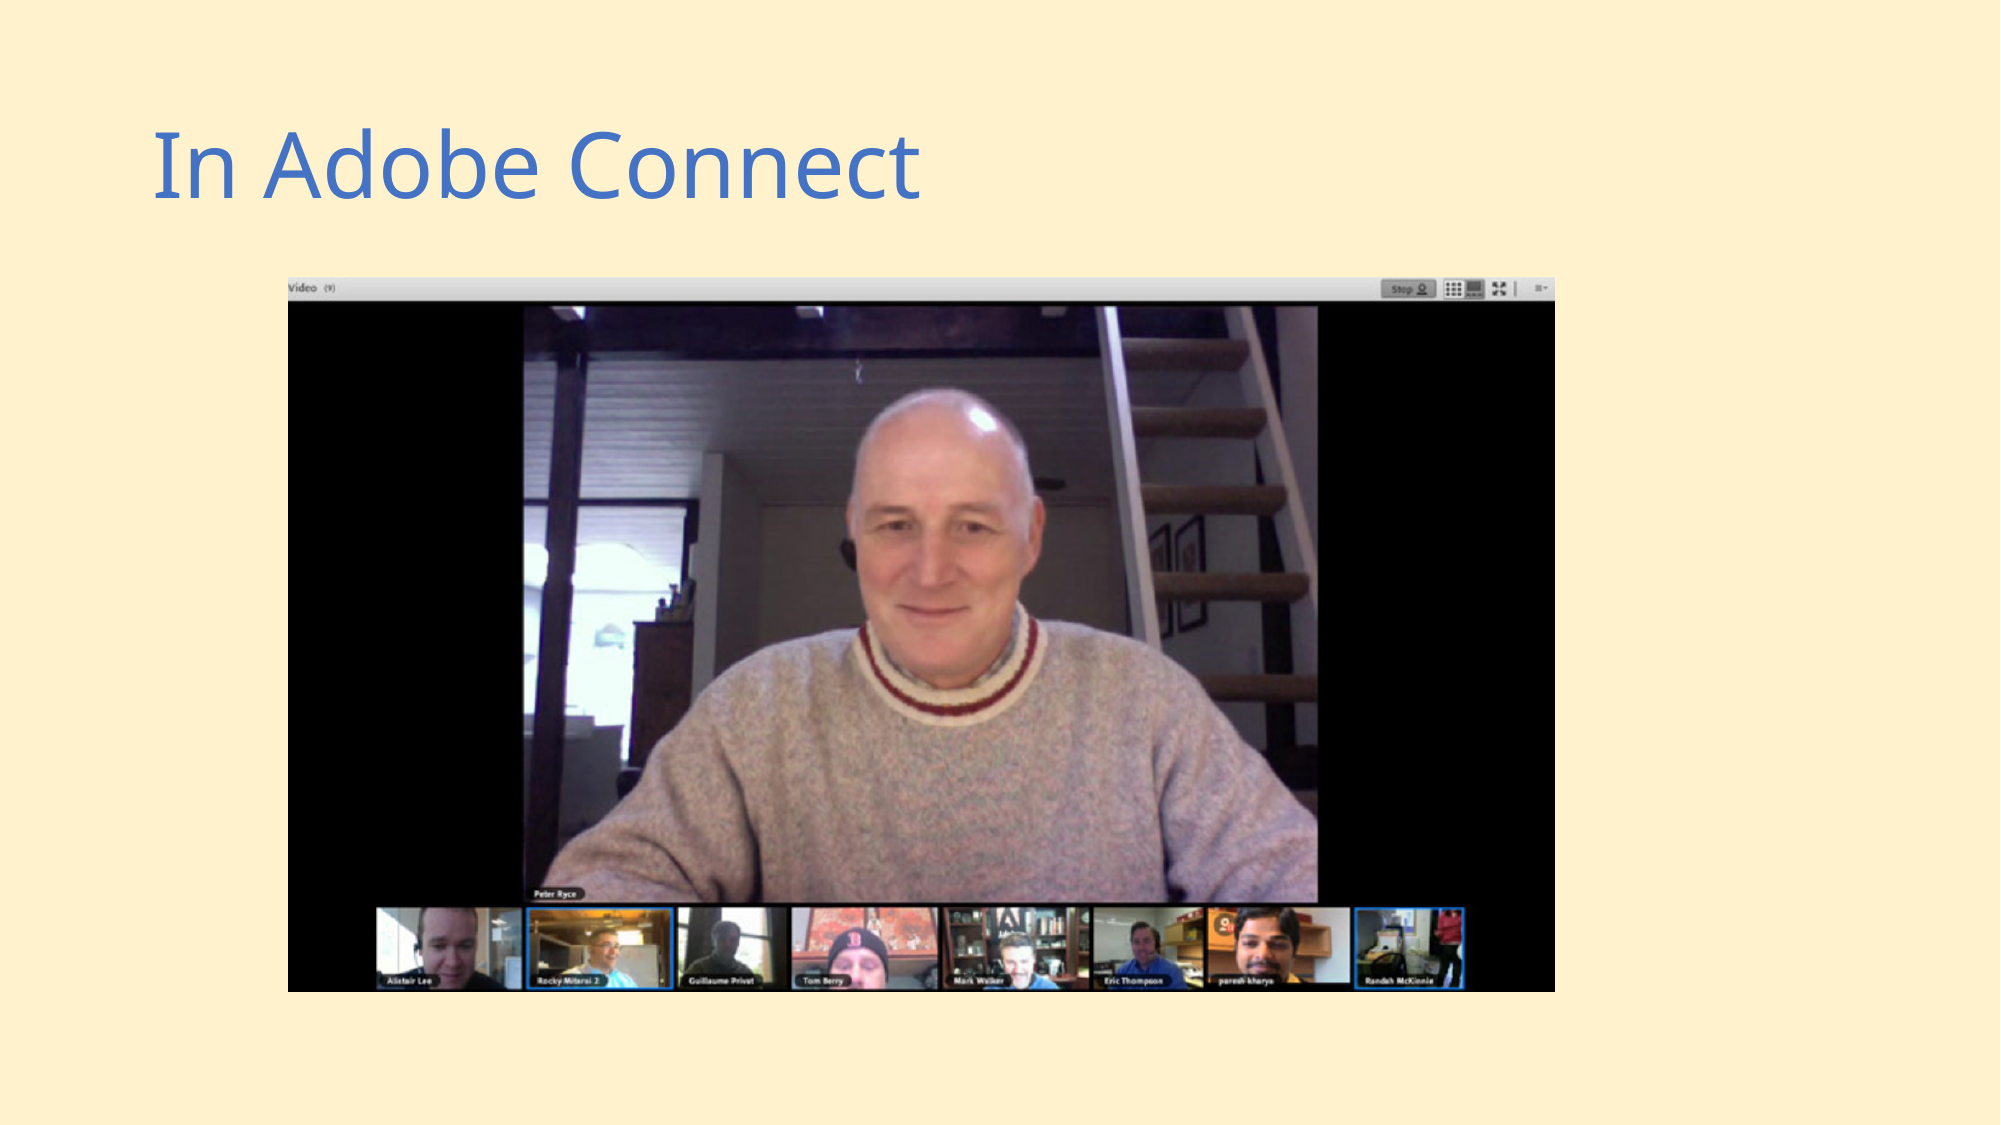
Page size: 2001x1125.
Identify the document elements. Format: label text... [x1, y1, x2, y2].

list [288, 277, 1555, 992]
title In Adobe Connect [137, 59, 1863, 278]
